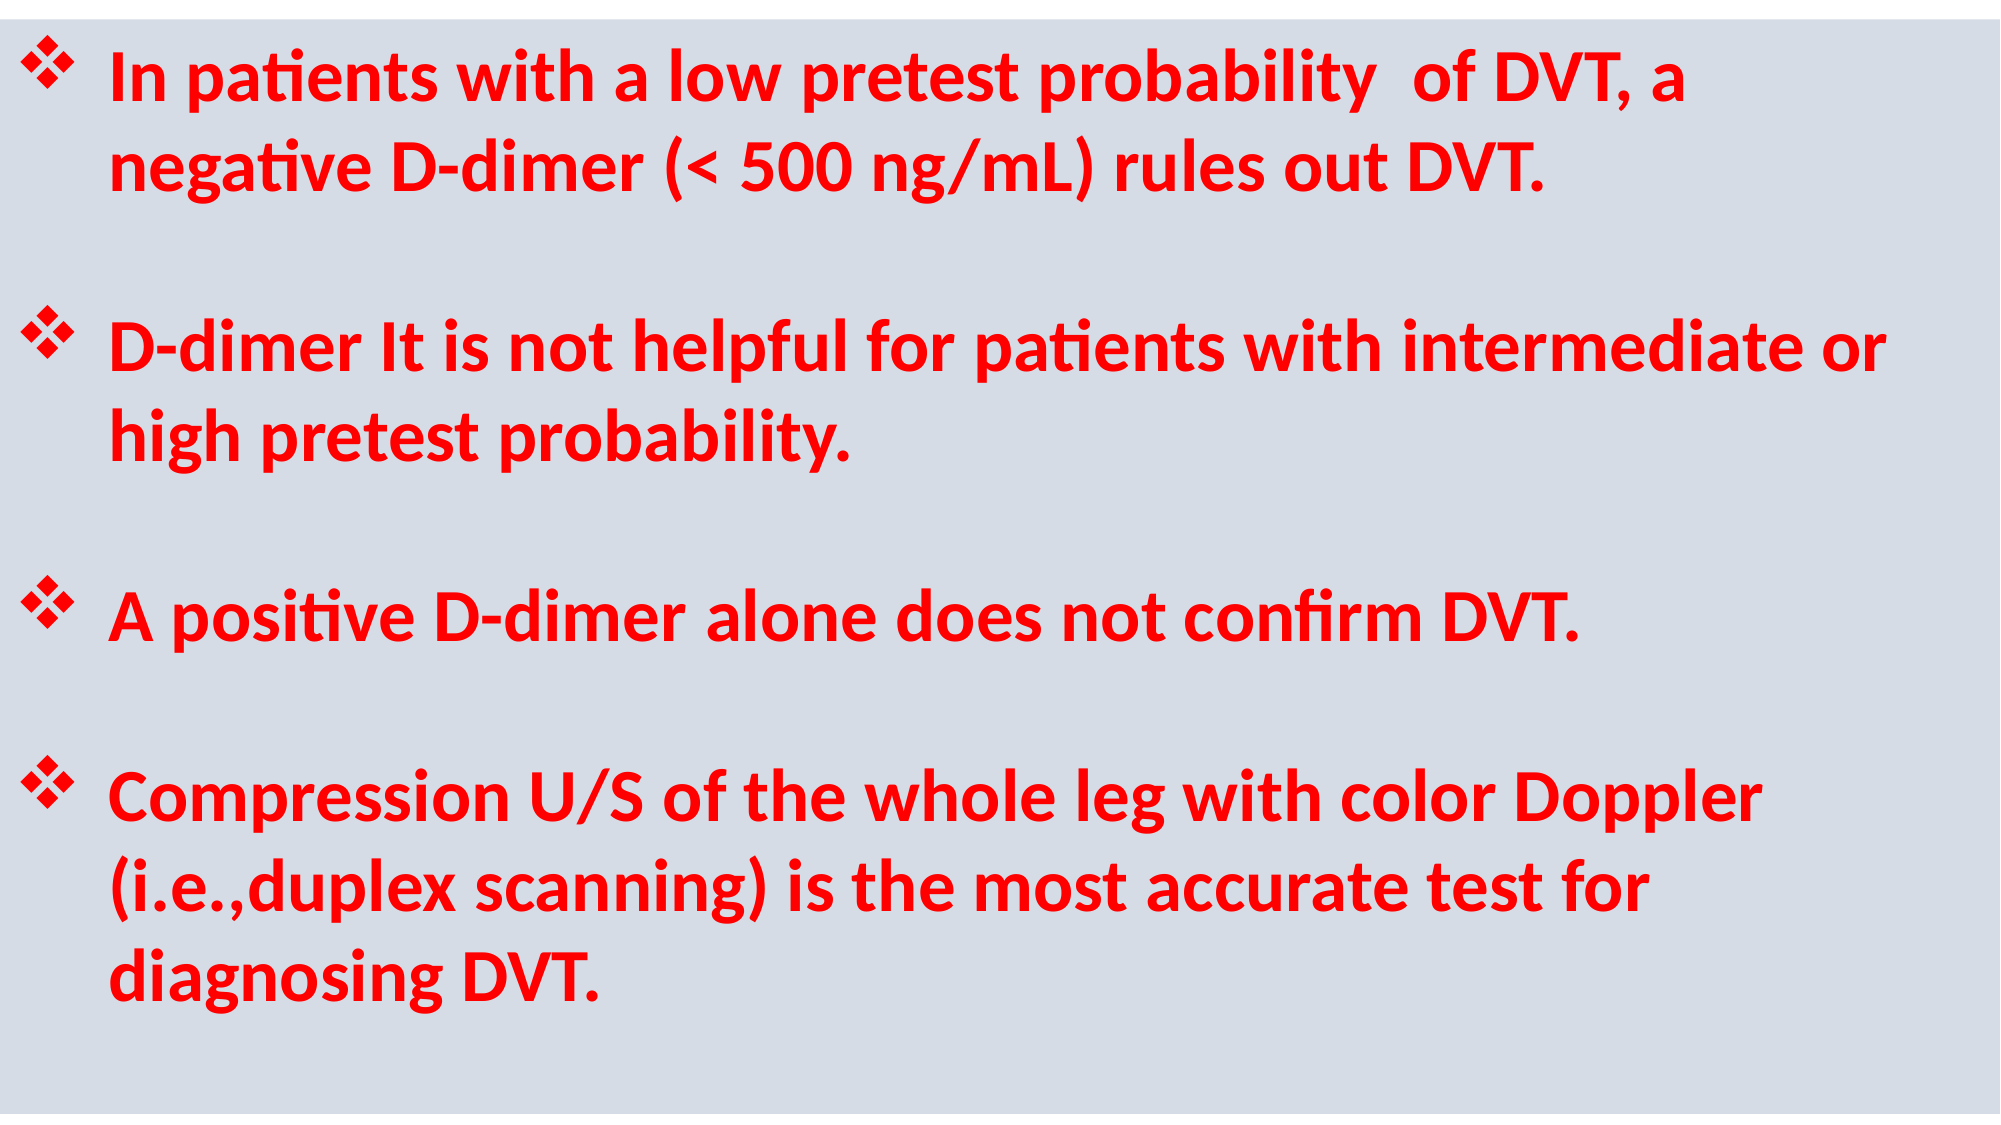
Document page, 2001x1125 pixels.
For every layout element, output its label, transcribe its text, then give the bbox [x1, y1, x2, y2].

text_box In patients with a low pretest probability of DVT, a negative D-dimer (< 500 ng/mL) rules out DVT. D-dimer It is not helpful for patients with intermediate or high pretest probability. A positive D-dimer alone does not confirm DVT. Compression U/S of the whole leg with color Doppler (i.e.,duplex scanning) is the most accurate test for diagnosing DVT. [0, 19, 2000, 1114]
